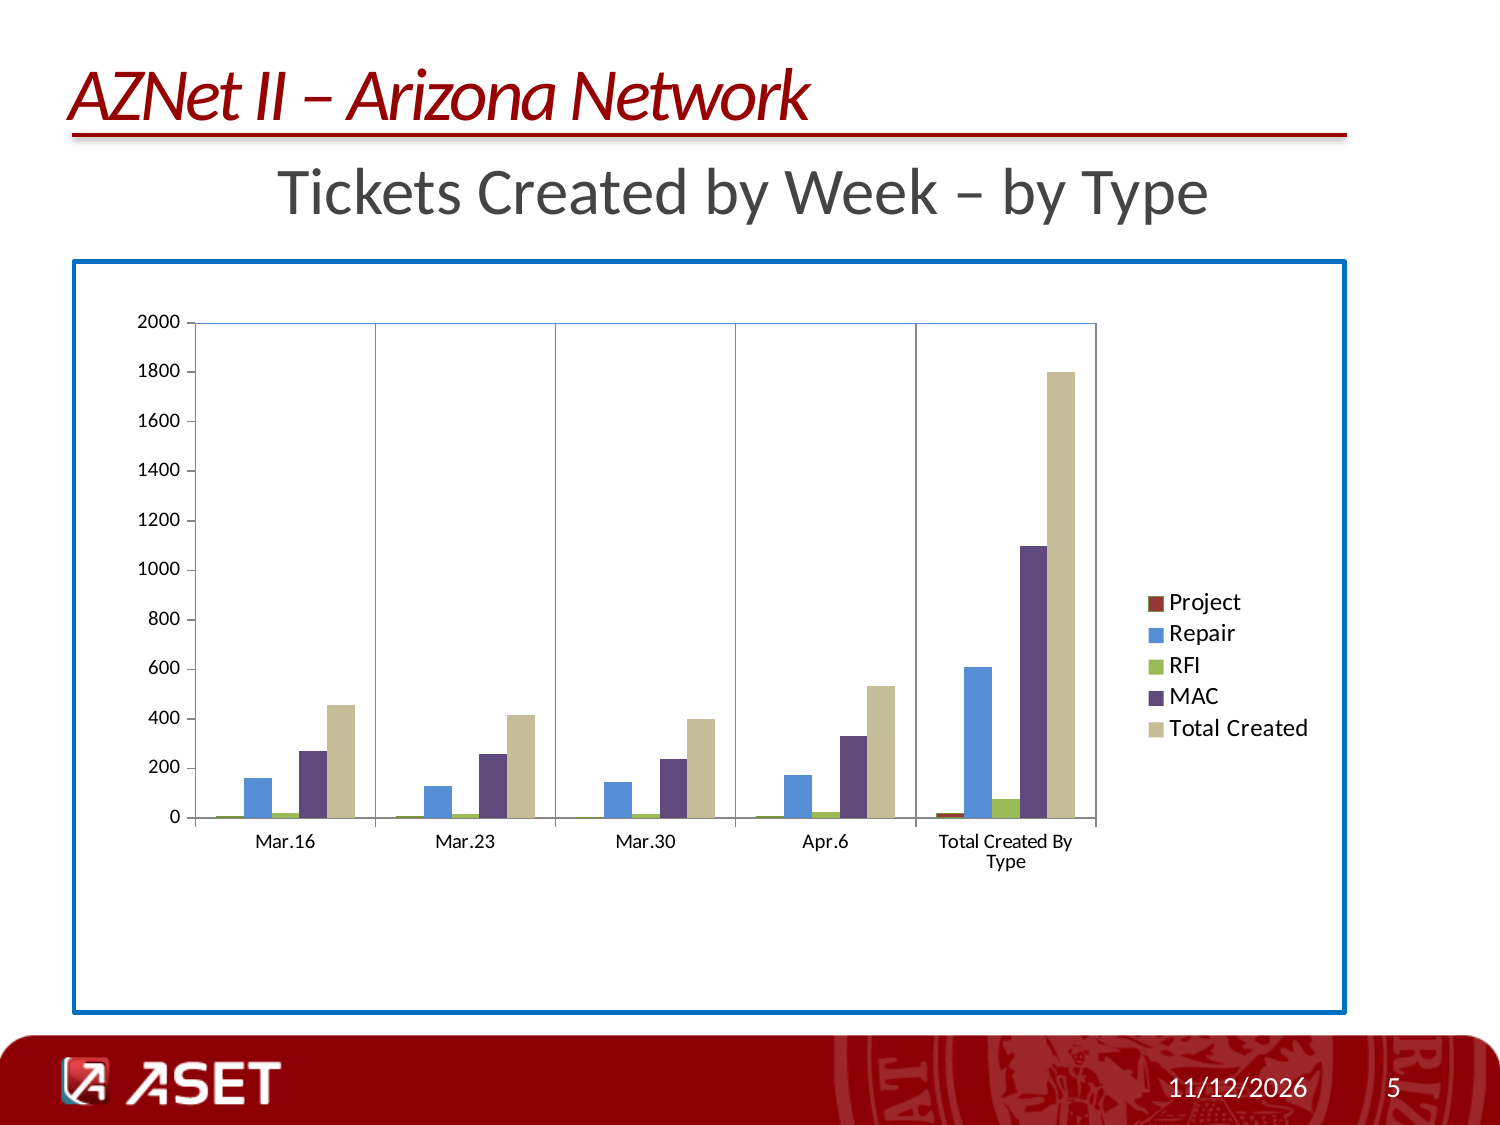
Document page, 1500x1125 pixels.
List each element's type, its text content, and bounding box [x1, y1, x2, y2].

title AZNet II – Arizona Network [53, 55, 1449, 140]
chart [71, 259, 1347, 1016]
text_box Tickets Created by Week – by Type [53, 140, 1449, 260]
picture [0, 0, 1500, 1125]
